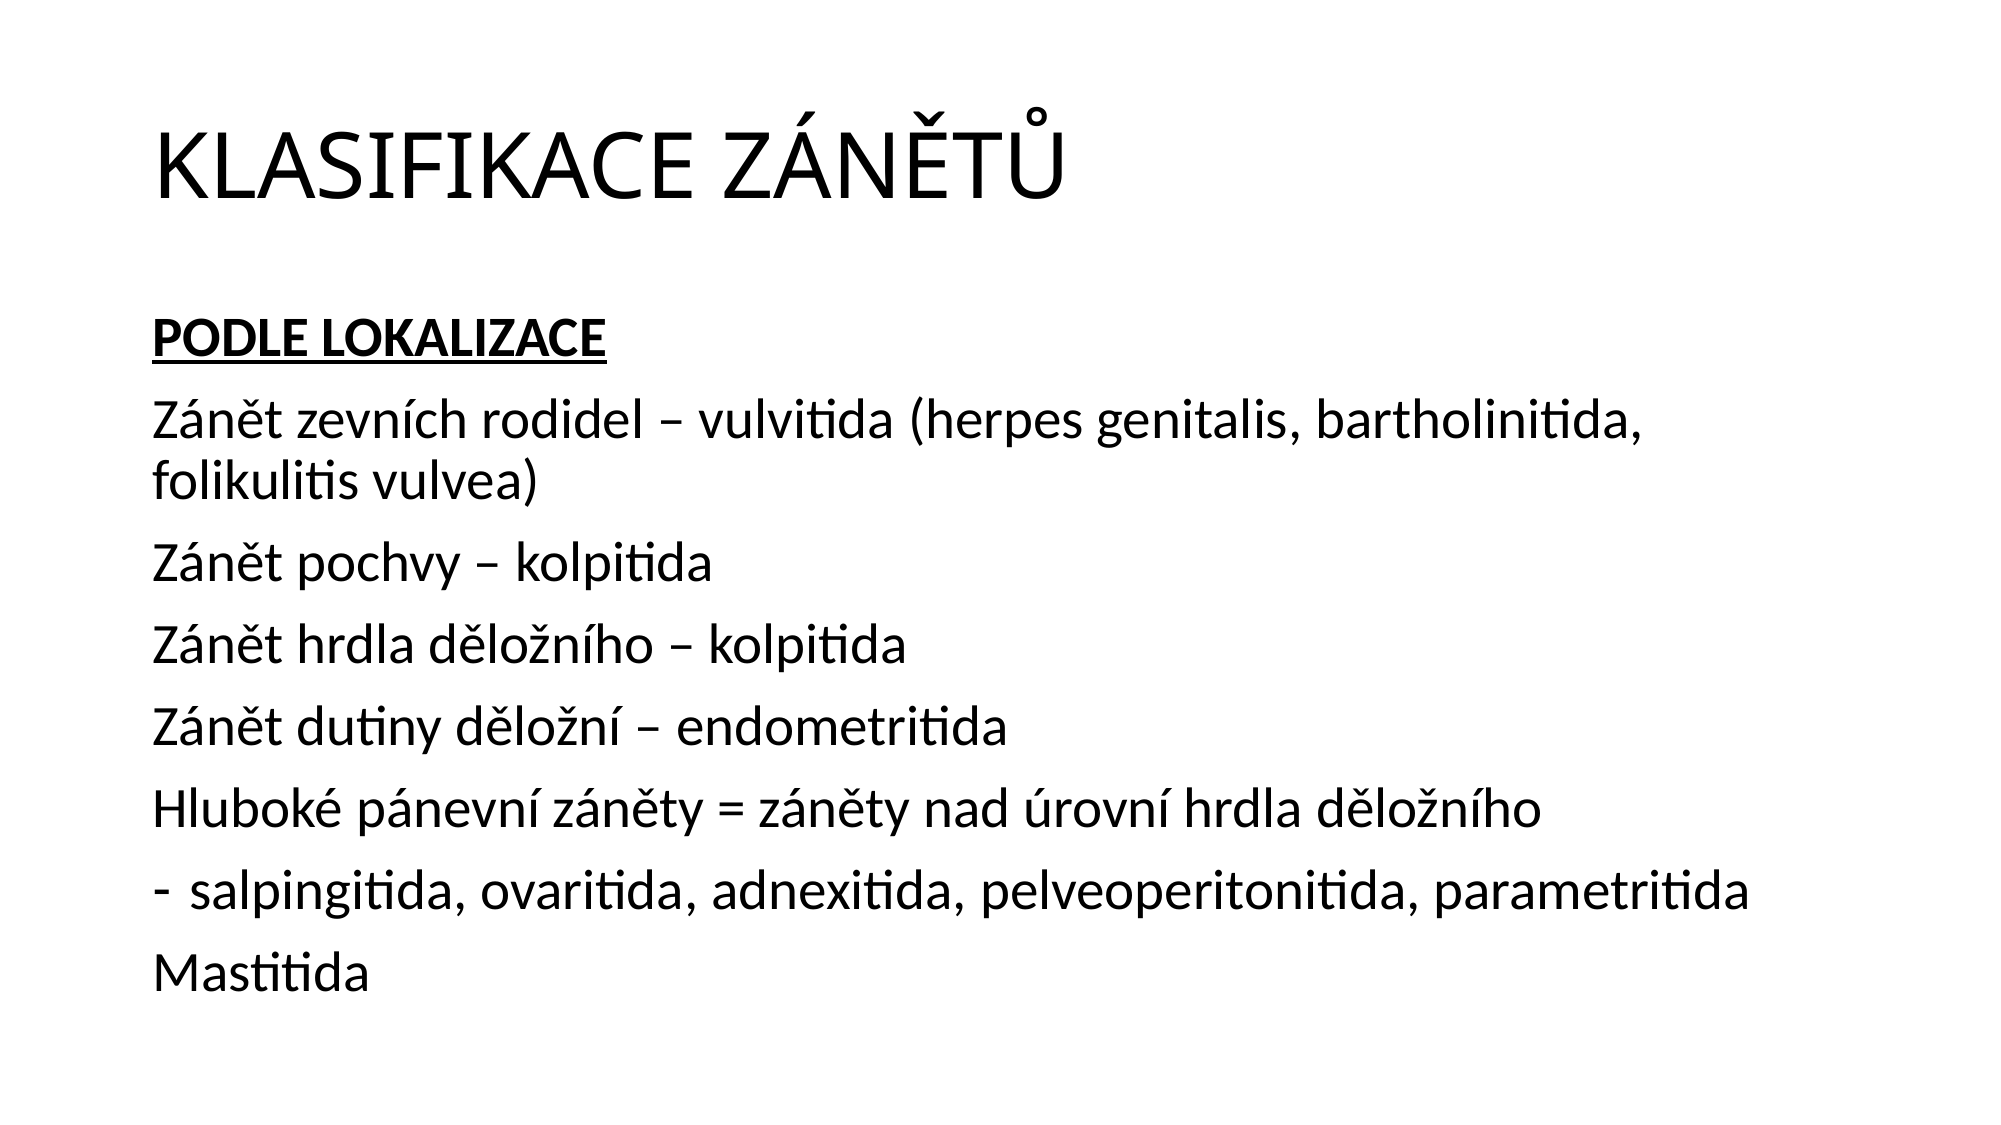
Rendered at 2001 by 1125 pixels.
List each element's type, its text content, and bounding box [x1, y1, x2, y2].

title KLASIFIKACE ZÁNĚTŮ [137, 59, 1863, 278]
list PODLE LOKALIZACE Zánět zevních rodidel – vulvitida (herpes genitalis, bartholinitida, folikulitis vulvea) Zánět pochvy – kolpitida Zánět hrdla děložního – kolpitida Zánět dutiny děložní – endometritida Hluboké pánevní záněty = záněty nad úrovní hrdla děložního salpingitida, ovaritida, adnexitida, pelveoperitonitida, parametritida Mastitida [137, 299, 1863, 1014]
